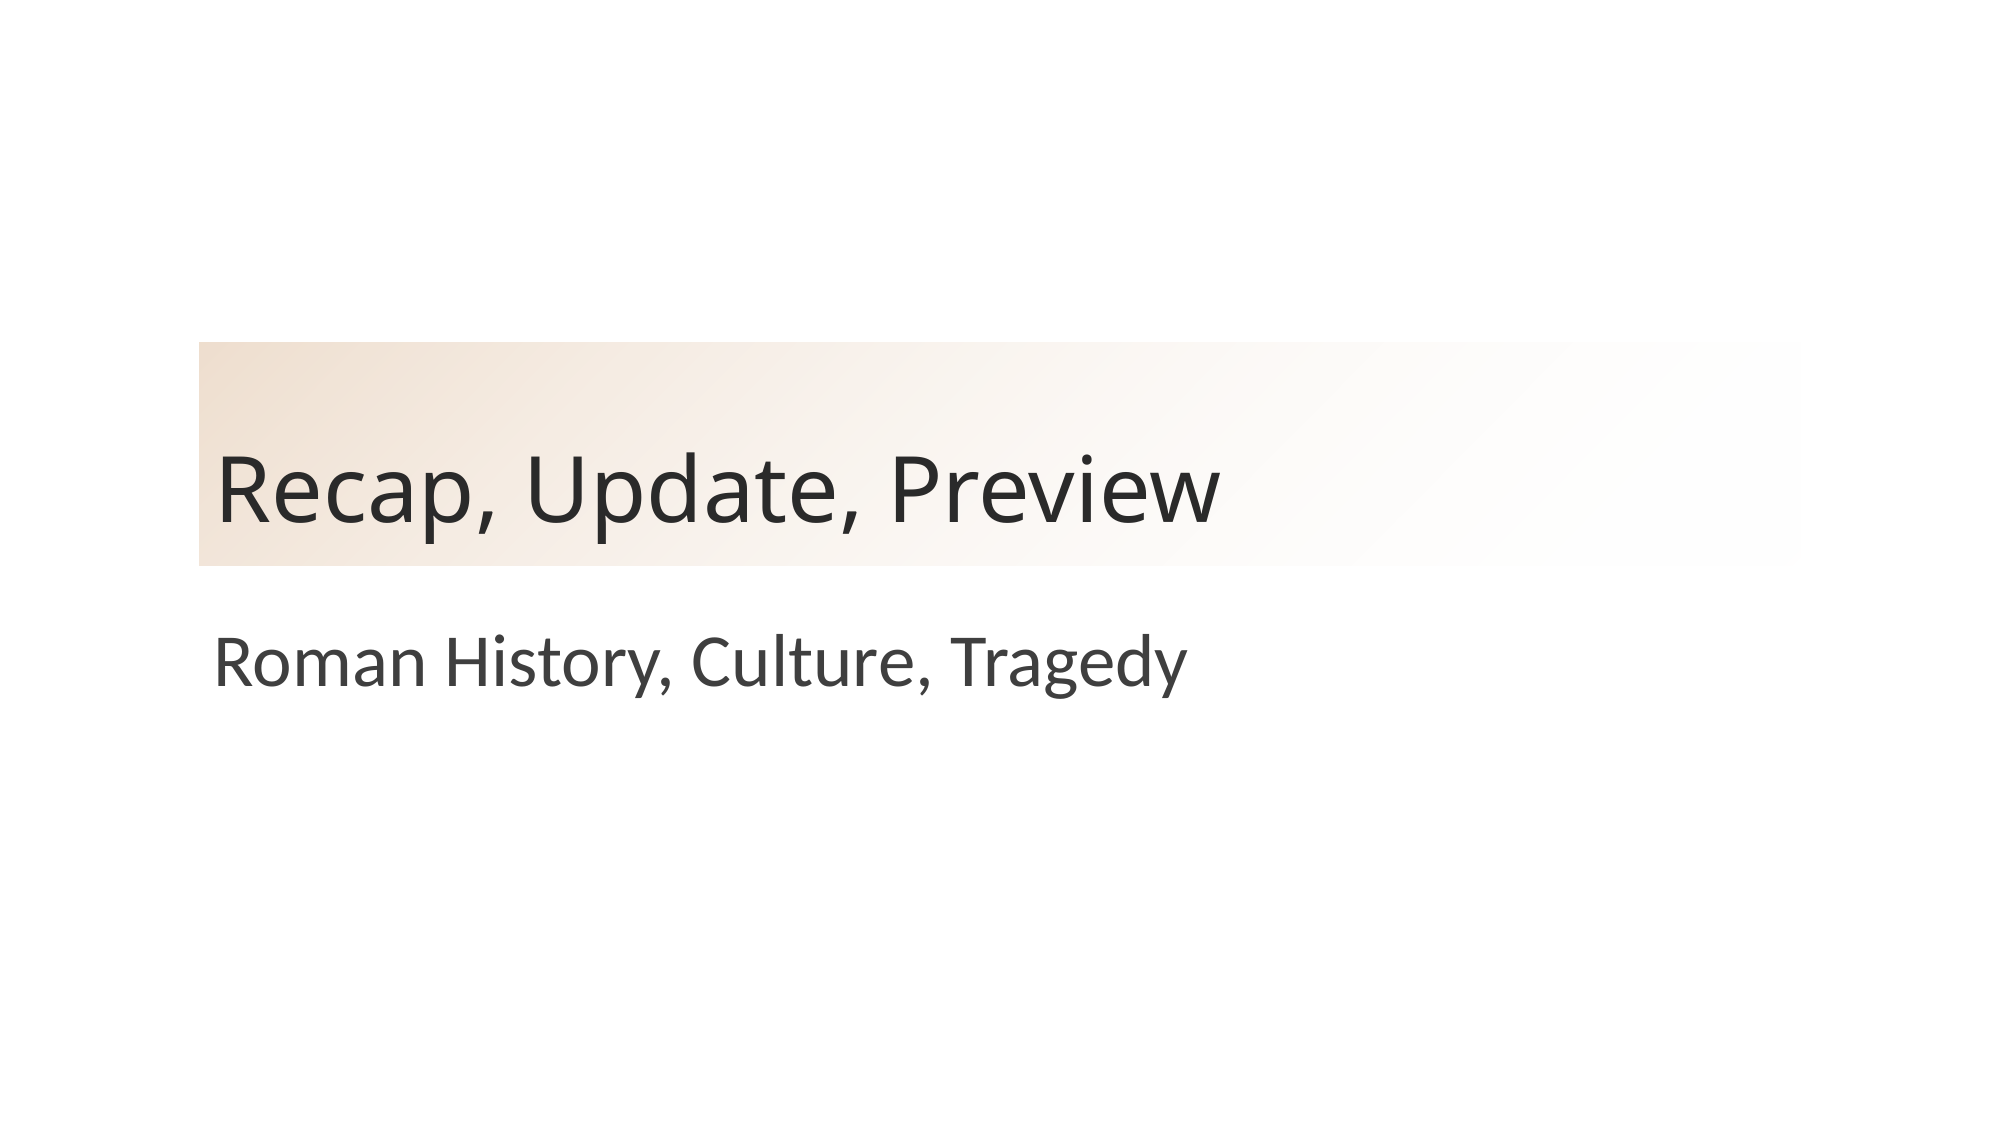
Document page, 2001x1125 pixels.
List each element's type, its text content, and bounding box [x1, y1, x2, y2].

list Roman History, Culture, Tragedy [199, 613, 1801, 802]
title Recap, Update, Preview [199, 343, 1801, 566]
